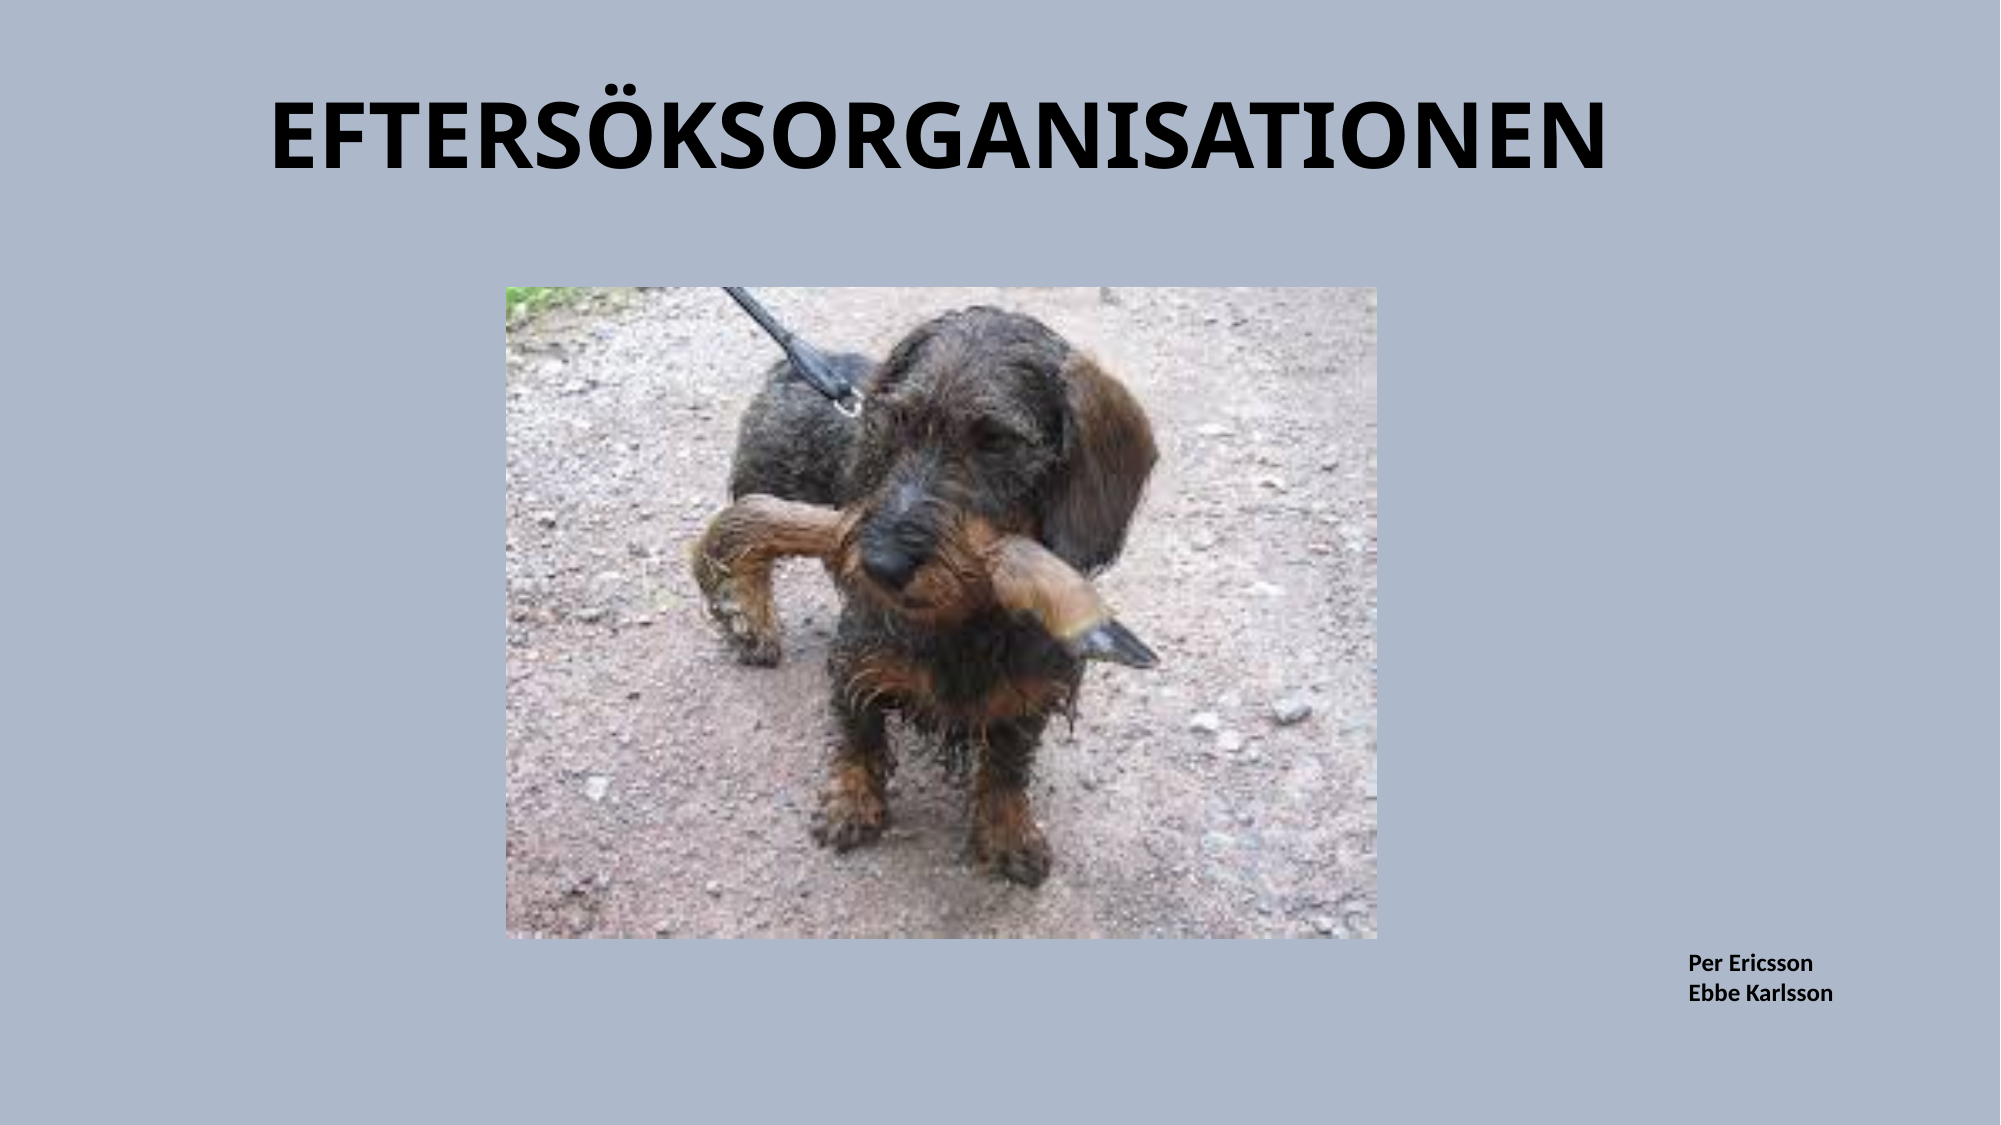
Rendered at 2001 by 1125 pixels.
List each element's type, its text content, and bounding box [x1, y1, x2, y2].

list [506, 287, 1377, 939]
text_box Per Ericsson Ebbe Karlsson [1673, 938, 1961, 1014]
title EFTERSÖKSORGANISATIONEN [16, 0, 1863, 278]
